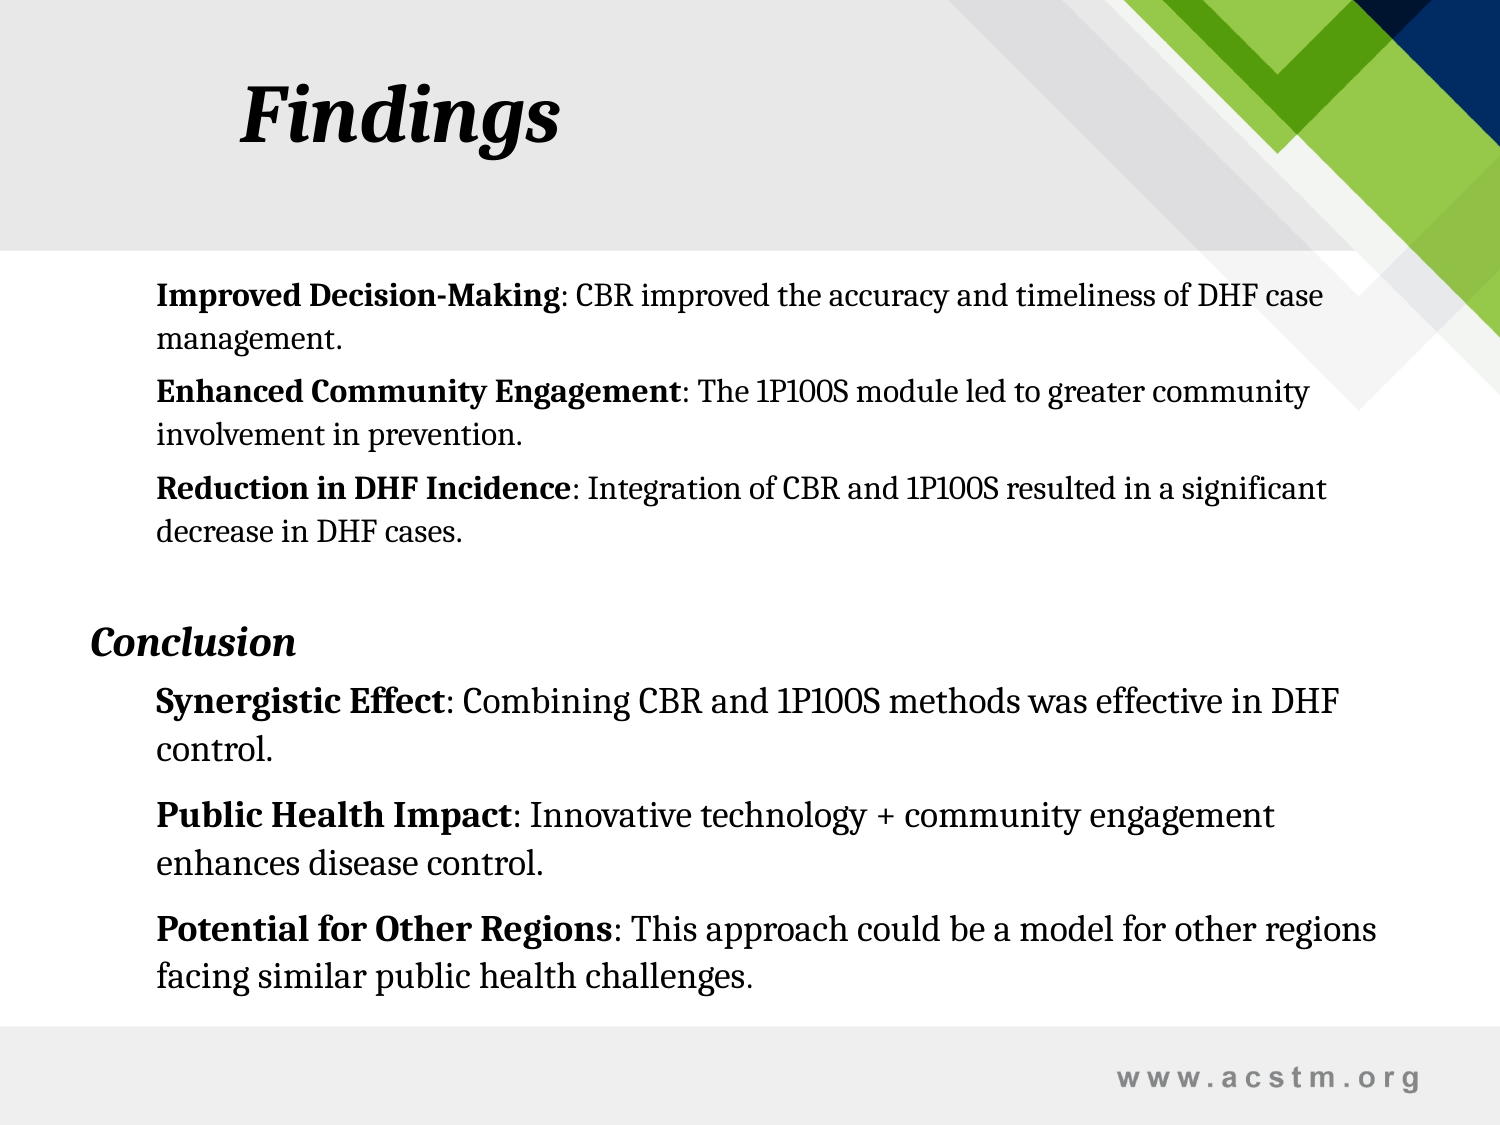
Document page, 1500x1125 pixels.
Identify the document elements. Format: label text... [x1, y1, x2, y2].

picture [0, 0, 1500, 1125]
title Findings [75, 45, 727, 173]
list Improved Decision-Making: CBR improved the accuracy and timeliness of DHF case management. Enhanced Community Engagement: The 1P100S module led to greater community involvement in prevention. Reduction in DHF Incidence: Integration of CBR and 1P100S resulted in a significant decrease in DHF cases. Conclusion Synergistic Effect: Combining CBR and 1P100S methods was effective in DHF control. Public Health Impact: Innovative technology + community engagement enhances disease control. Potential for Other Regions: This approach could be a model for other regions facing similar public health challenges. [75, 262, 1425, 1005]
